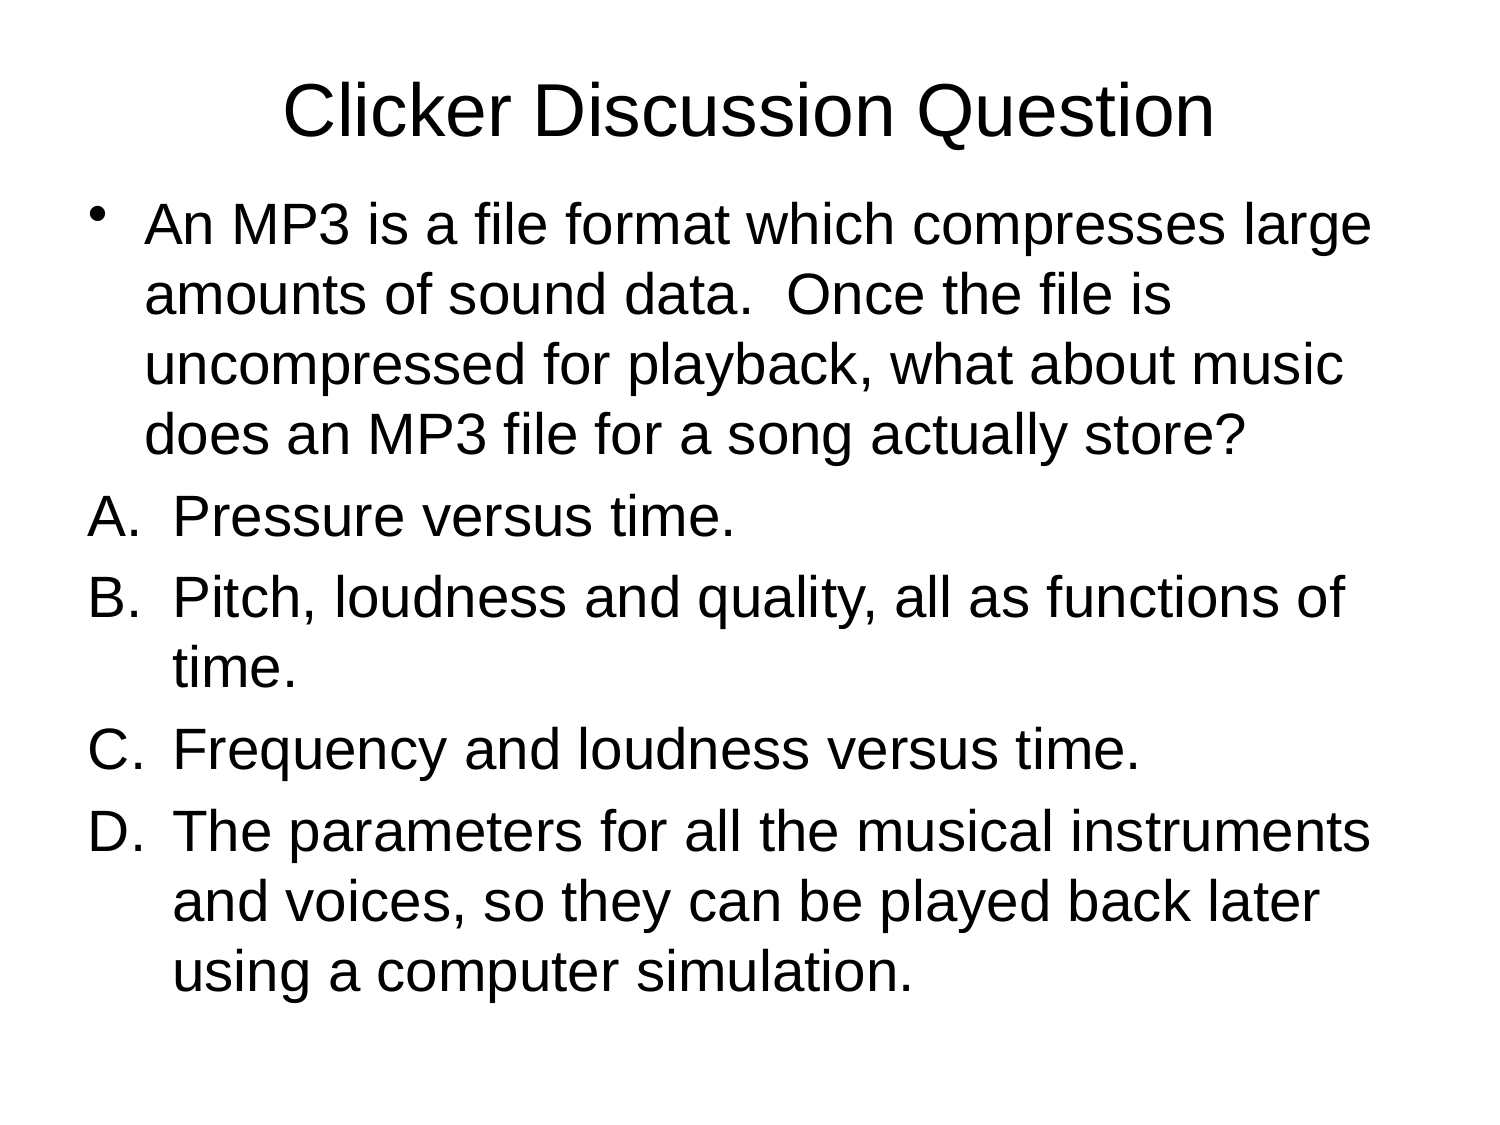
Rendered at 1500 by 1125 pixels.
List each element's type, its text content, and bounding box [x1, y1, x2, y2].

list An MP3 is a file format which compresses large amounts of sound data. Once the file is uncompressed for playback, what about music does an MP3 file for a song actually store? Pressure versus time. Pitch, loudness and quality, all as functions of time. Frequency and loudness versus time. The parameters for all the musical instruments and voices, so they can be played back later using a computer simulation. [72, 178, 1423, 1031]
title Clicker Discussion Question [75, 45, 1425, 168]
